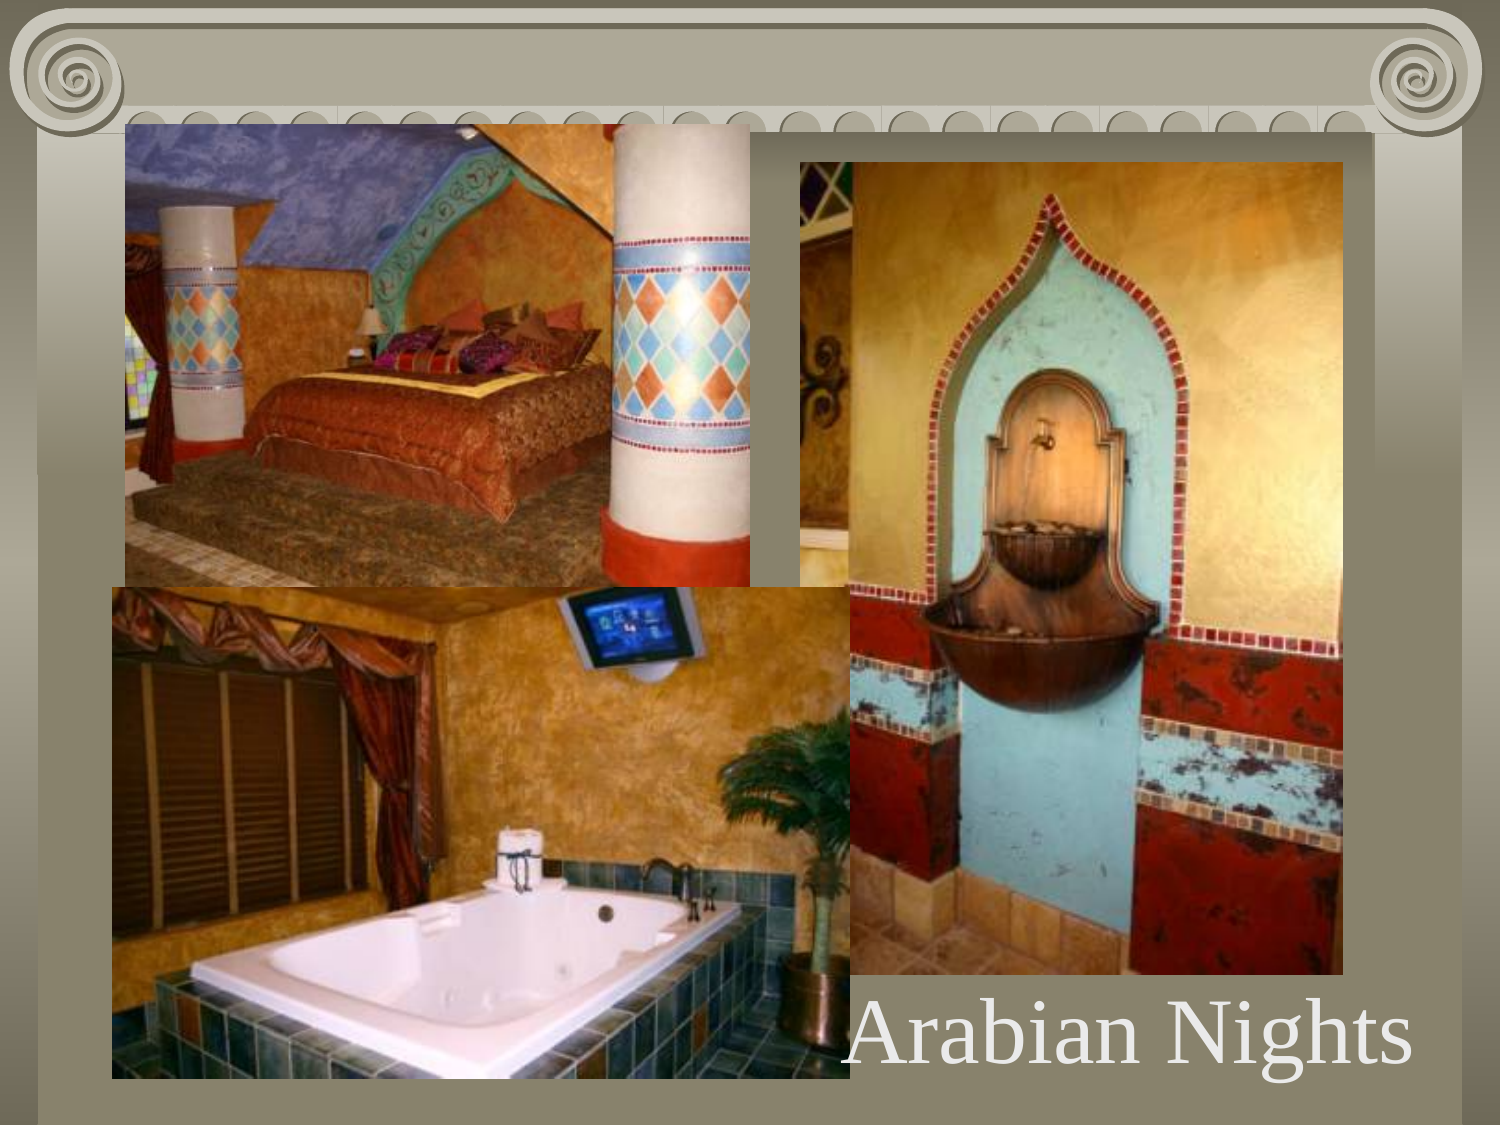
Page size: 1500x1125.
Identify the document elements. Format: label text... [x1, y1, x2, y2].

text_box Arabian Nights [825, 962, 1431, 1090]
picture [112, 124, 1343, 1079]
